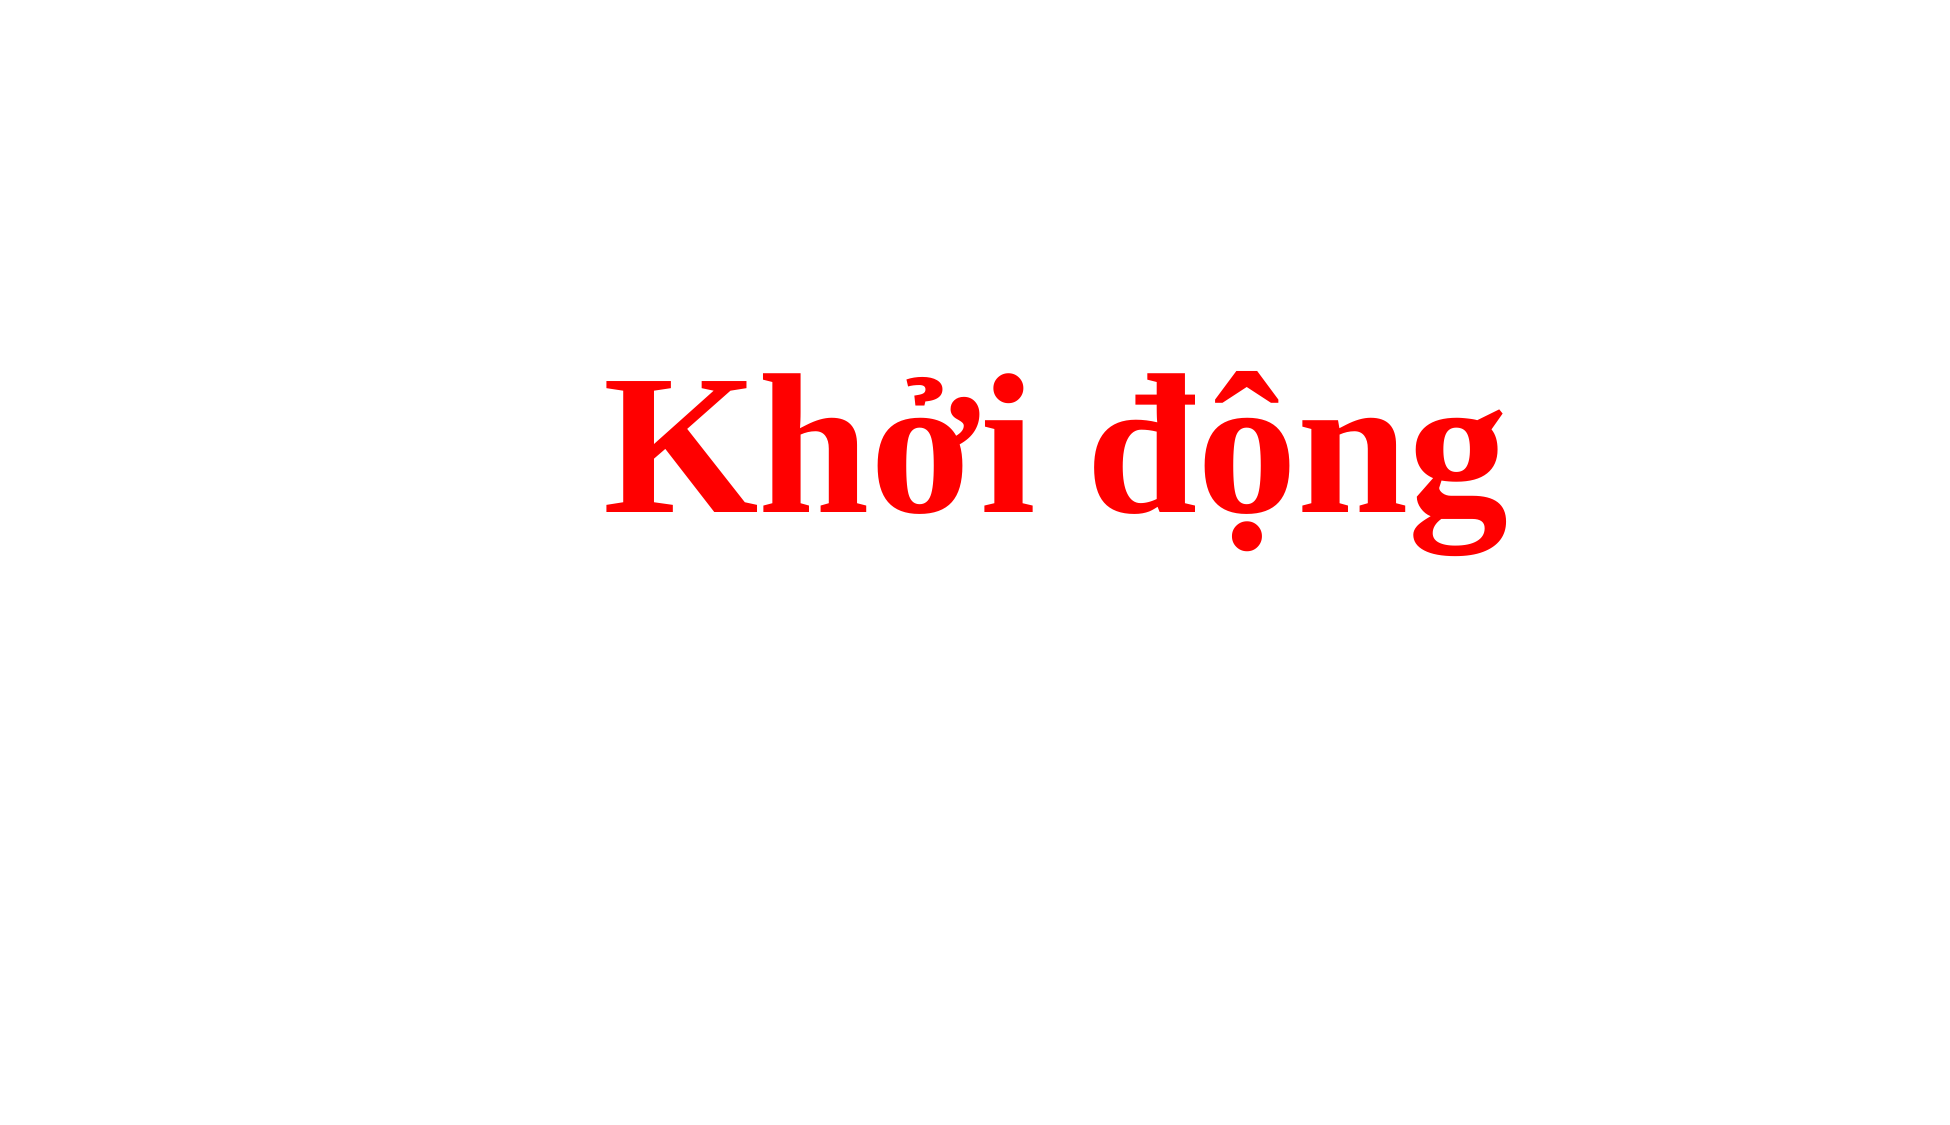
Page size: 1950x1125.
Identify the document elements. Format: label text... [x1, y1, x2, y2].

text_box Khởi động [362, 304, 1750, 560]
